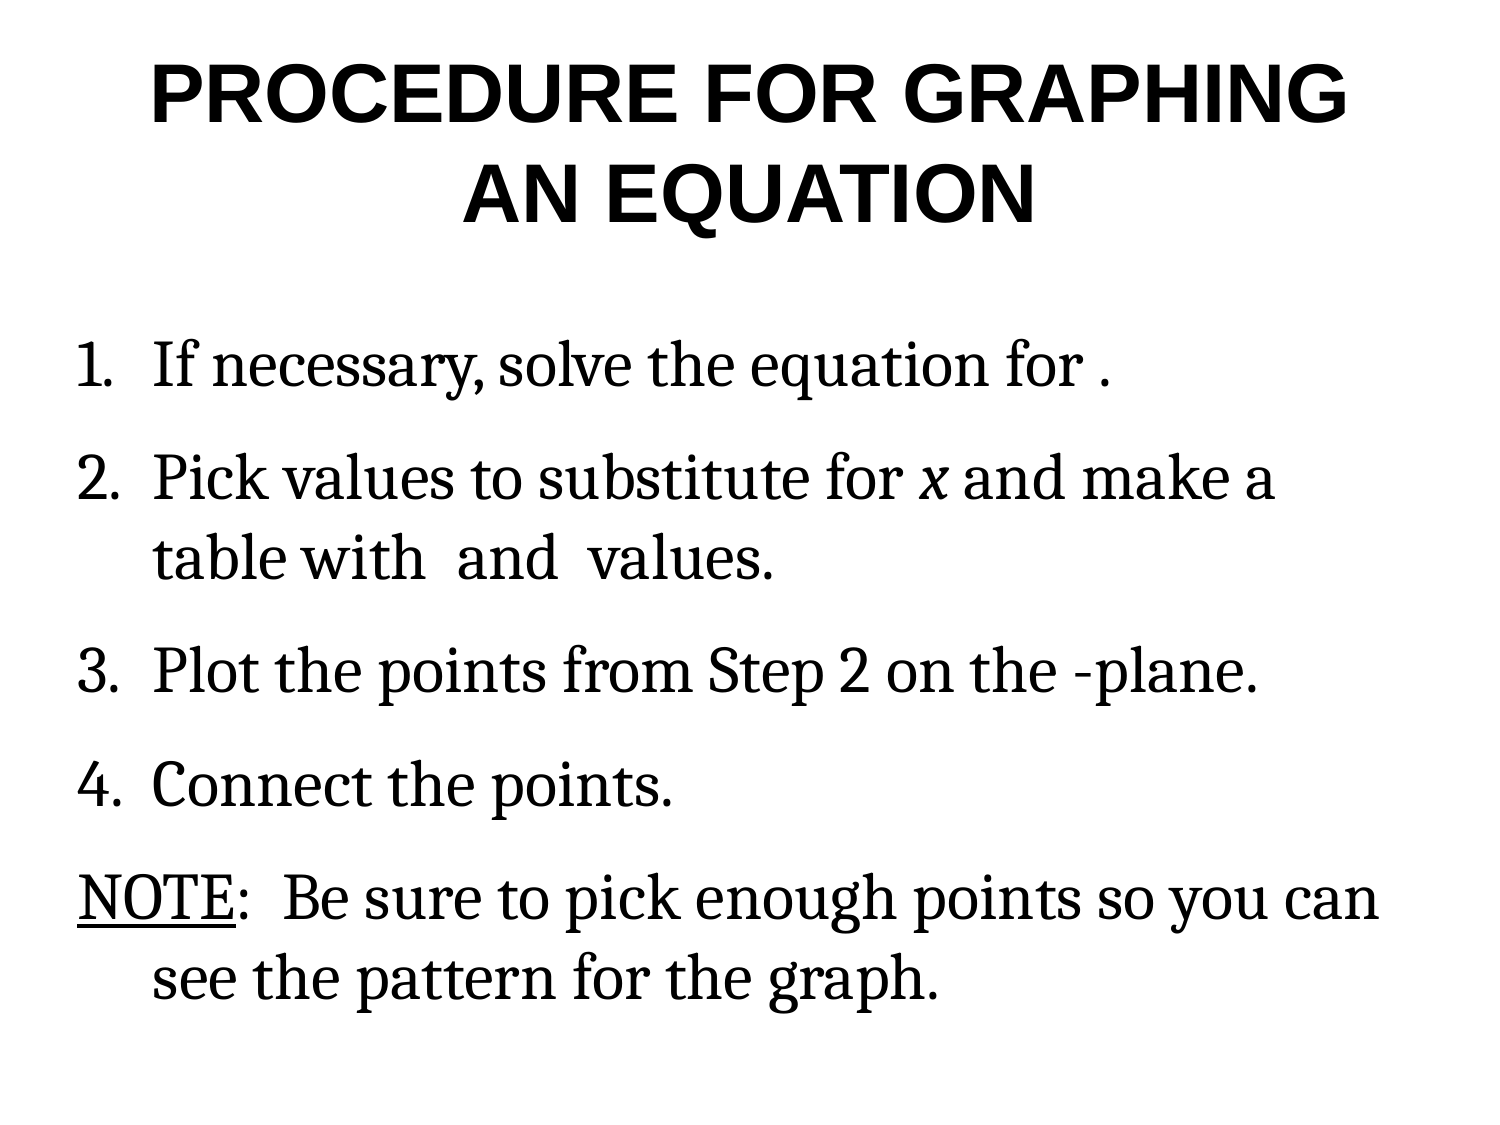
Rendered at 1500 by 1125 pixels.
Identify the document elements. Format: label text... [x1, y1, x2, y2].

title PROCEDURE FOR GRAPHING AN EQUATION [75, 45, 1425, 233]
